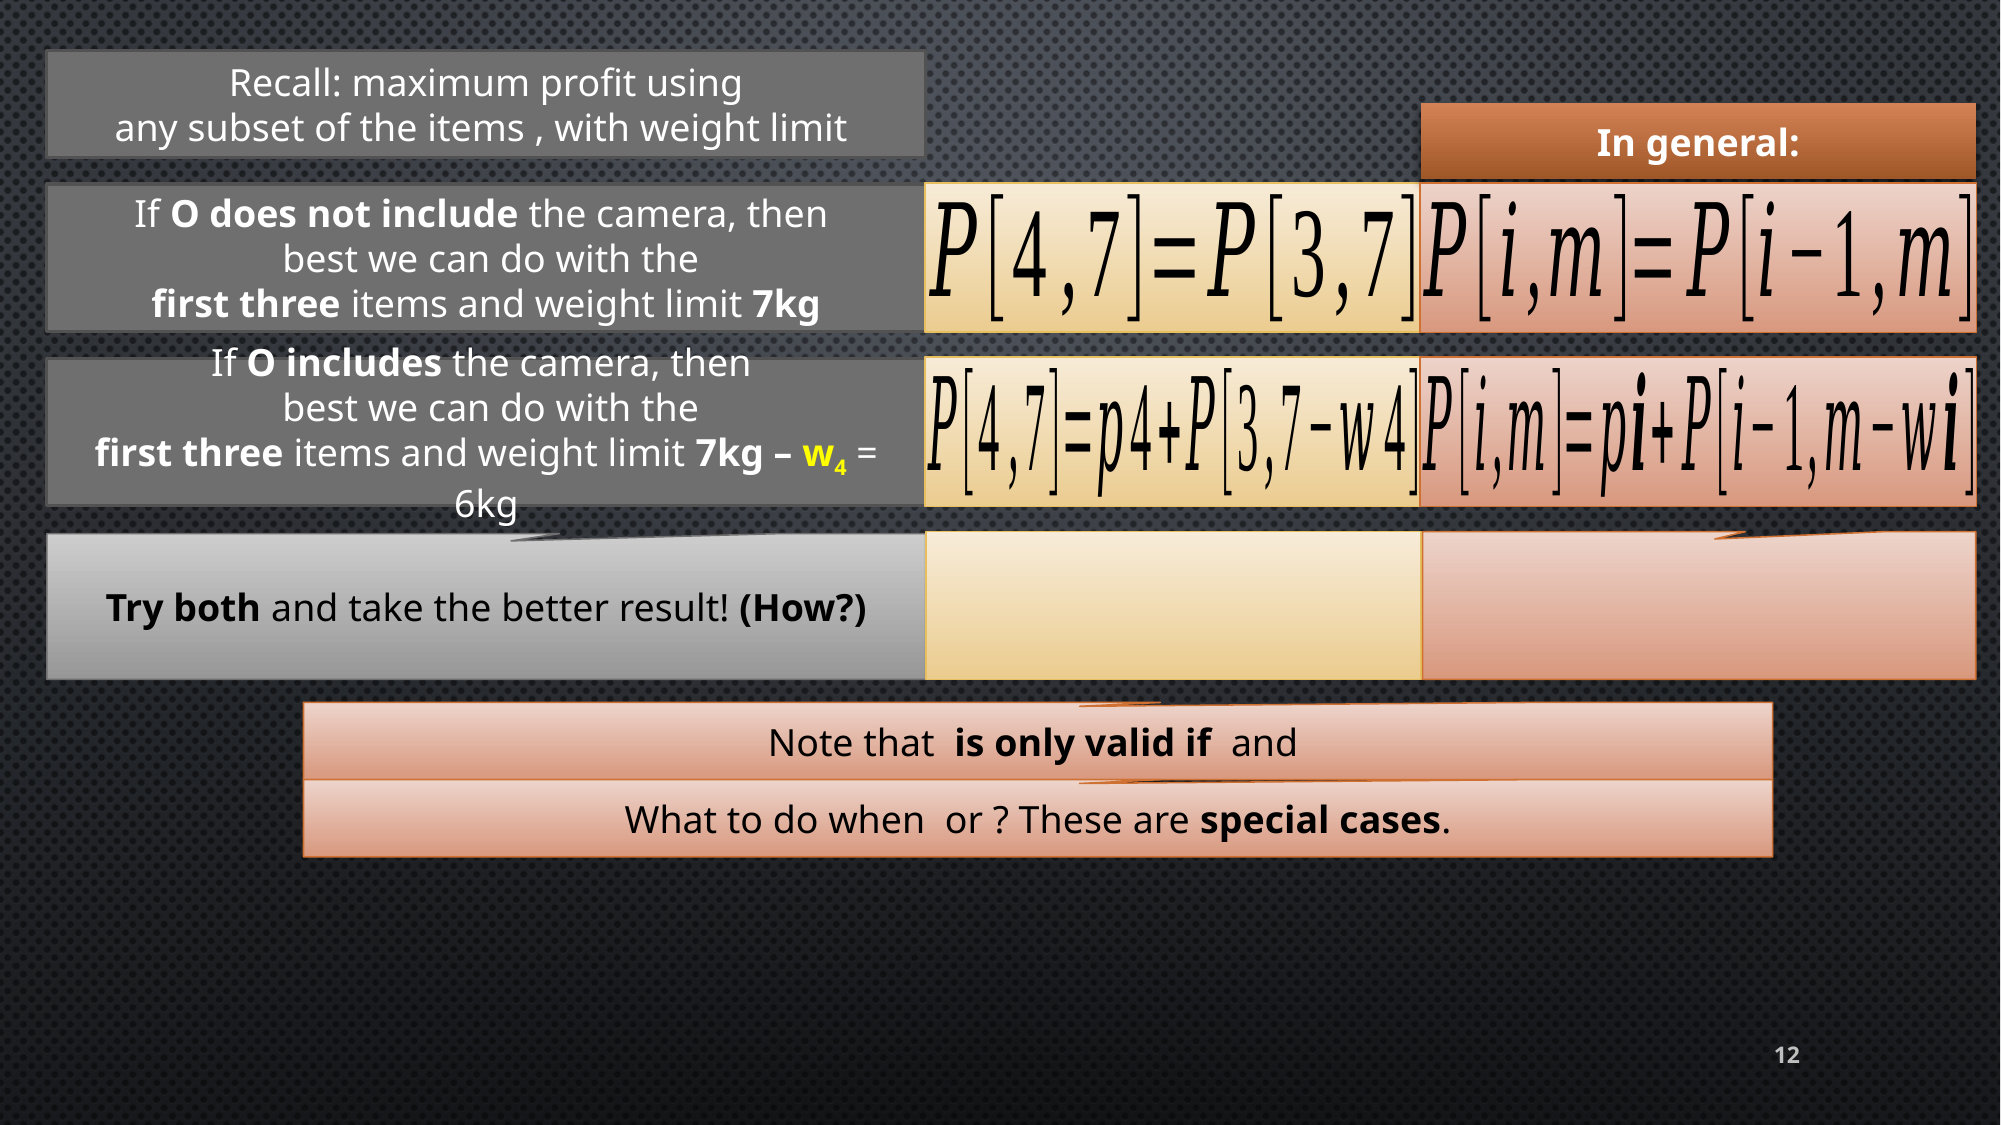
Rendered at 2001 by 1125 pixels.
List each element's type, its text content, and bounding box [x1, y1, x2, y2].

text_box In general: [1420, 103, 1976, 180]
text_box Try both and take the better result! (How?) [46, 532, 926, 681]
slide_number 12 [1724, 1026, 1816, 1087]
